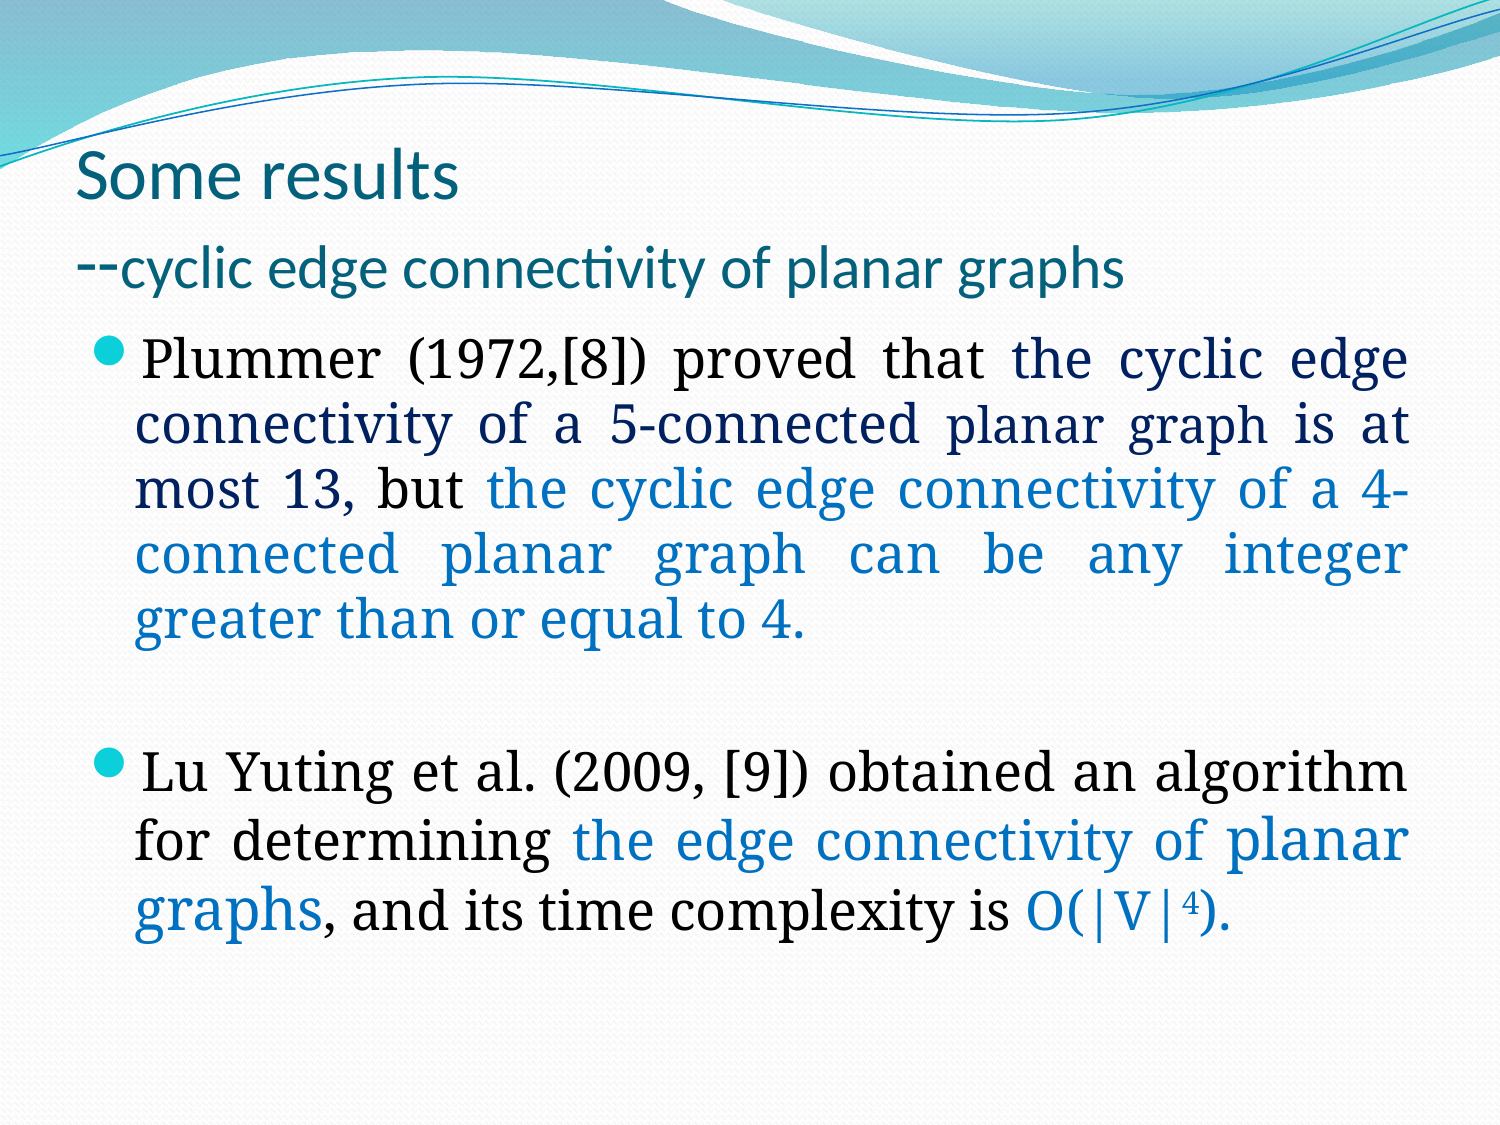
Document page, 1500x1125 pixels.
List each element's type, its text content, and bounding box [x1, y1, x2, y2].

list Plummer (1972,[8]) proved that the cyclic edge connectivity of a 5-connected planar graph is at most 13, but the cyclic edge connectivity of a 4-connected planar graph can be any integer greater than or equal to 4. Lu Yuting et al. (2009, [9]) obtained an algorithm for determining the edge connectivity of planar graphs, and its time complexity is O(|V|4). [75, 317, 1425, 1038]
title Some results --cyclic edge connectivity of planar graphs [75, 115, 1425, 303]
